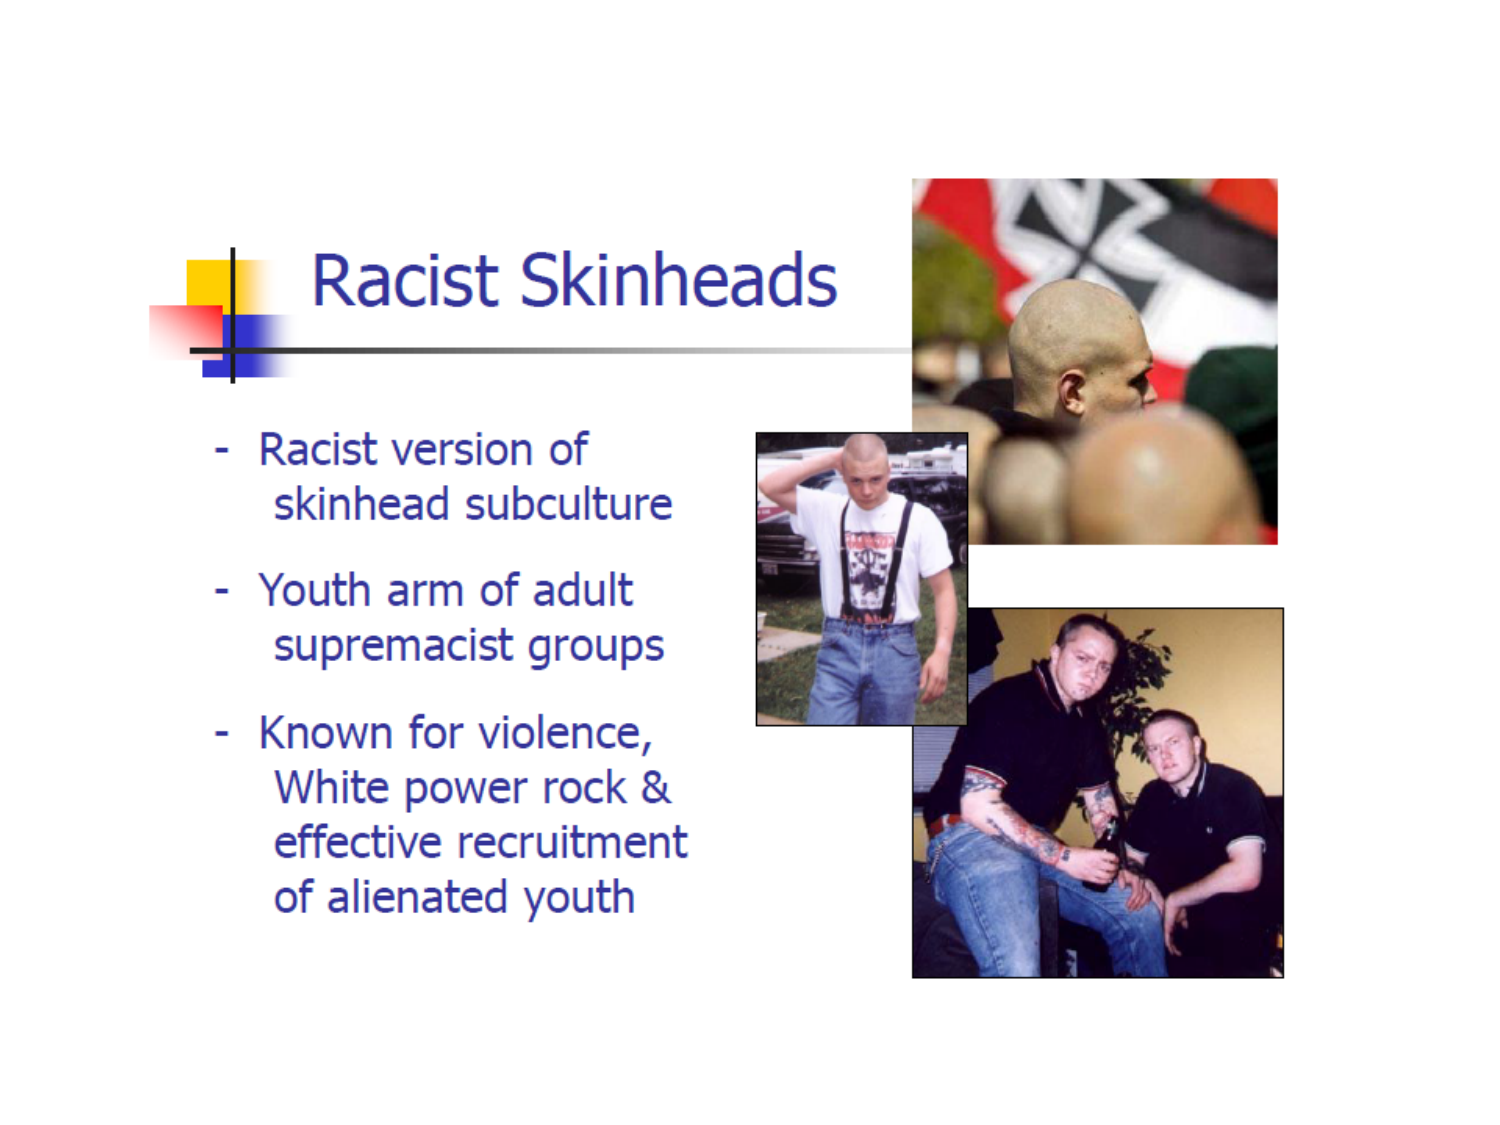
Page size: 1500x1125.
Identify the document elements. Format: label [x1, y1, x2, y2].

picture [137, 124, 1300, 996]
